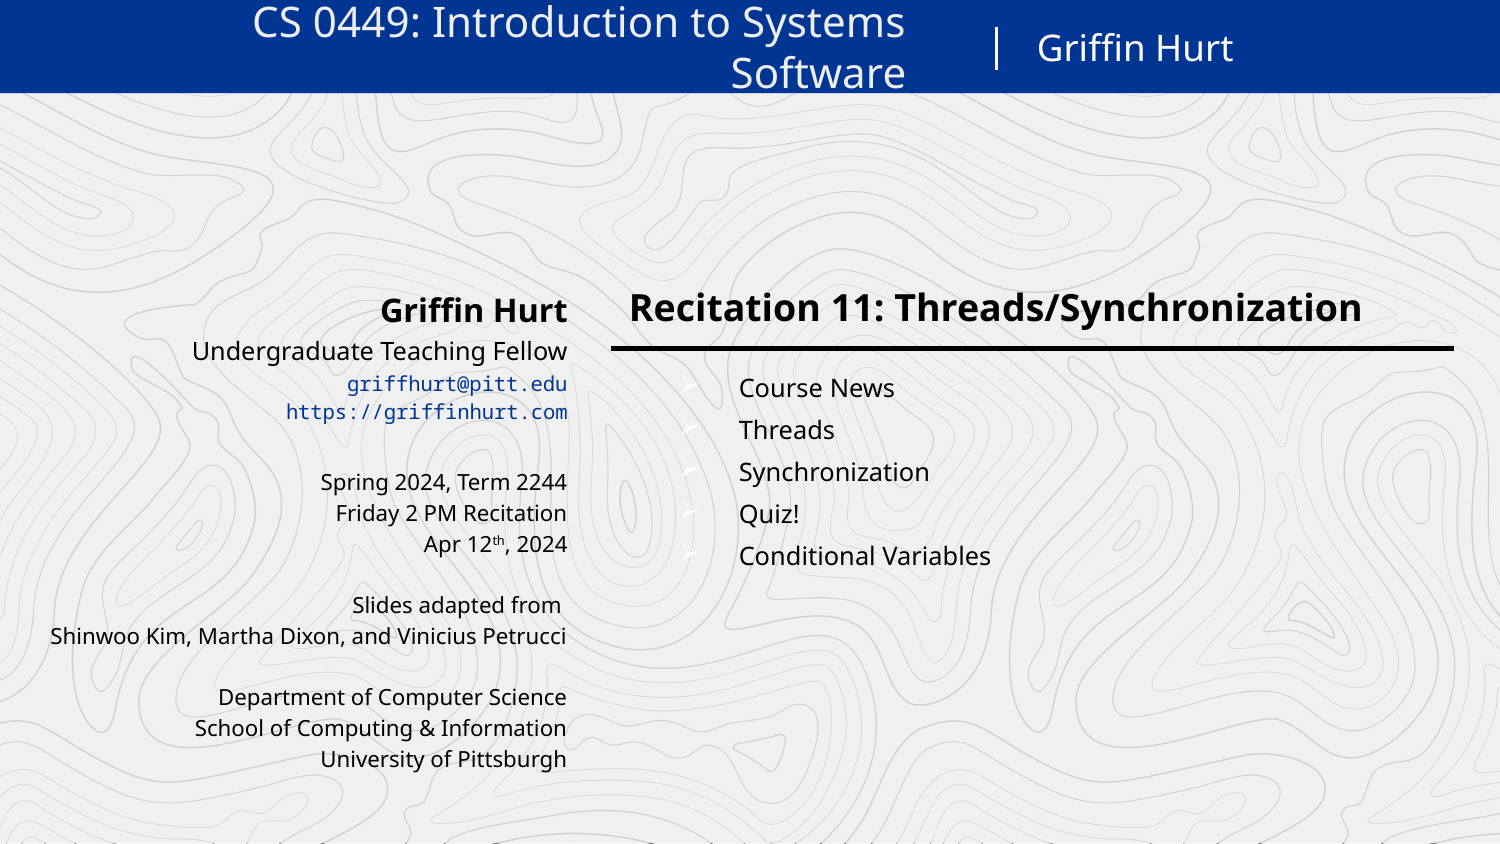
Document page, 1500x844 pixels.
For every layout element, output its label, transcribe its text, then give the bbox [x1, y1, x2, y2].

list Griffin Hurt [1013, 2, 1471, 85]
list Griffin Hurt Undergraduate Teaching Fellow griffhurt@pitt.edu https://griffinhurt.com Spring 2024, Term 2244 Friday 2 PM Recitation Apr 12th, 2024 Slides adapted from Shinwoo Kim, Martha Dixon, and Vinicius Petrucci Department of Computer Science School of Computing & Information University of Pittsburgh [15, 267, 583, 794]
title Recitation 11: Threads/Synchronization [610, 253, 1454, 348]
subtitle Course News Threads Synchronization Quiz! Conditional Variables [645, 354, 1278, 756]
subtitle CS 0449: Introduction to Systems Software [104, 0, 925, 94]
